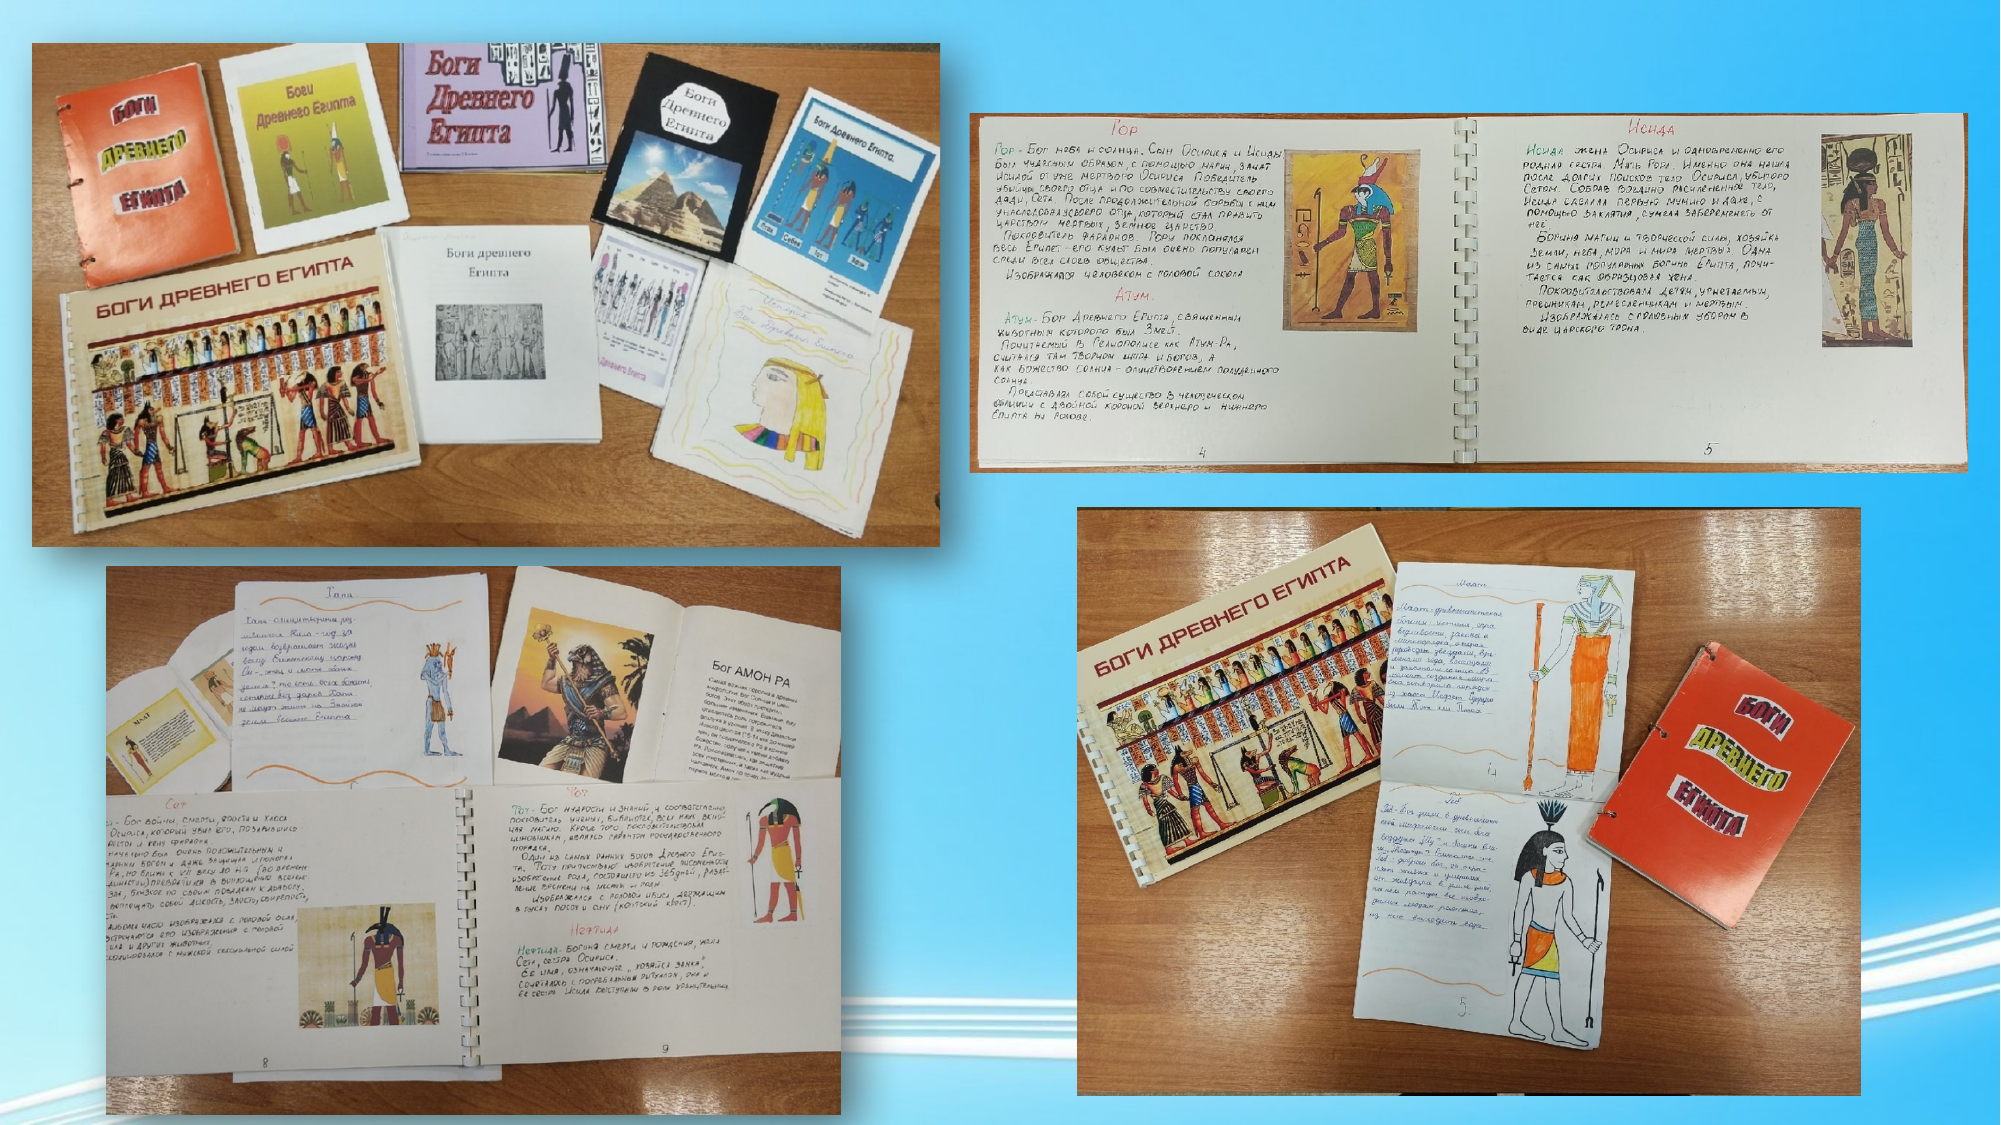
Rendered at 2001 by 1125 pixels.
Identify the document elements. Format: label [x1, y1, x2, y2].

list [234, 0, 738, 566]
picture [0, 0, 2000, 1125]
list [1077, 507, 1861, 1097]
